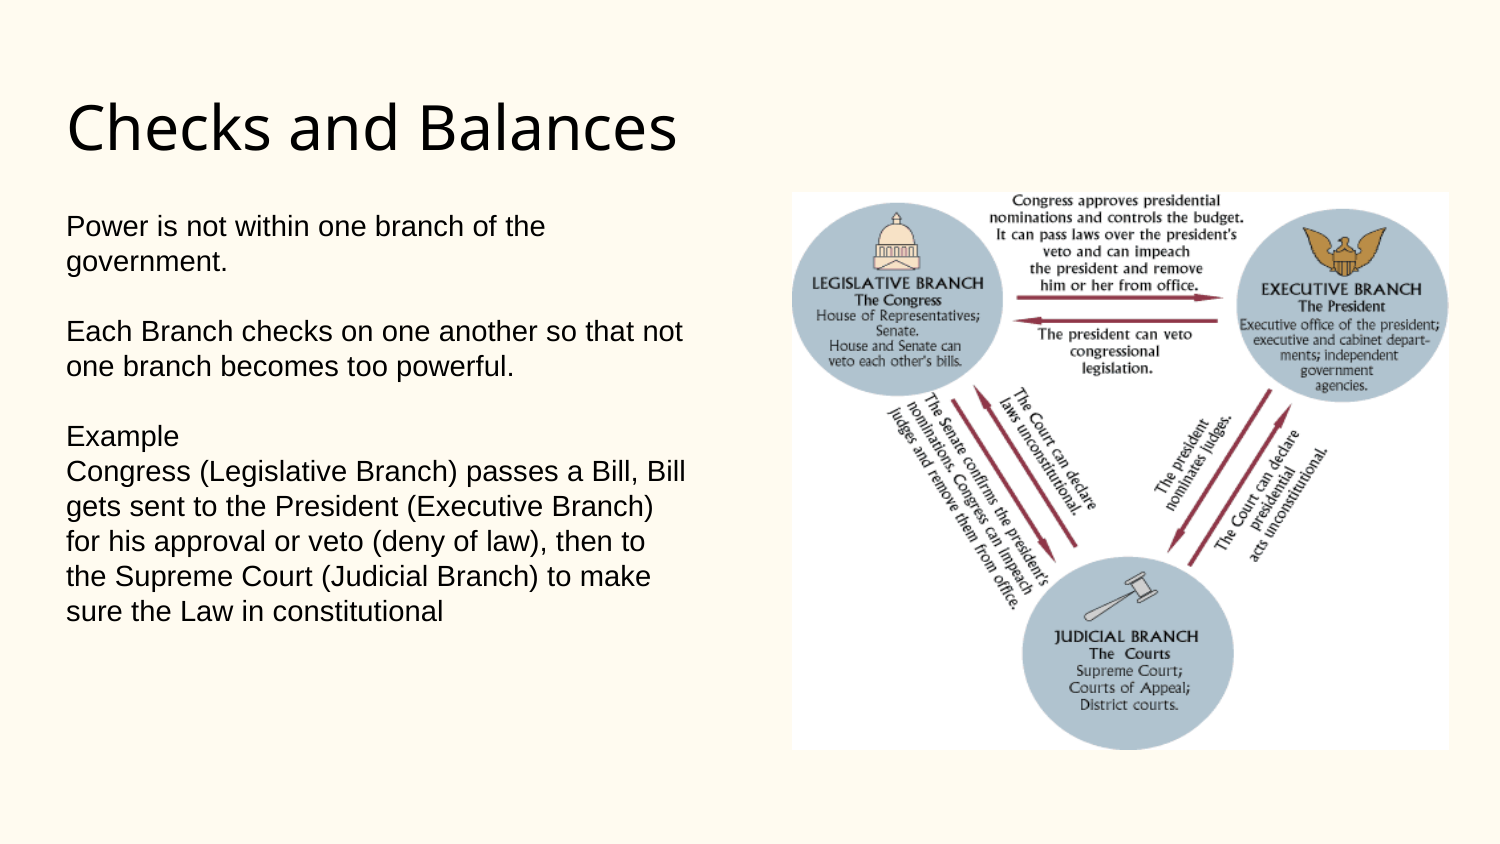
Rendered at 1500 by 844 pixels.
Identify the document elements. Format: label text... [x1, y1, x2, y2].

list Power is not within one branch of the government. Each Branch checks on one another so that not one branch becomes too powerful. Example Congress (Legislative Branch) passes a Bill, Bill gets sent to the President (Executive Branch) for his approval or veto (deny of law), then to the Supreme Court (Judicial Branch) to make sure the Law in constitutional [51, 192, 708, 750]
title Checks and Balances [51, 72, 1449, 174]
picture [792, 191, 1450, 750]
